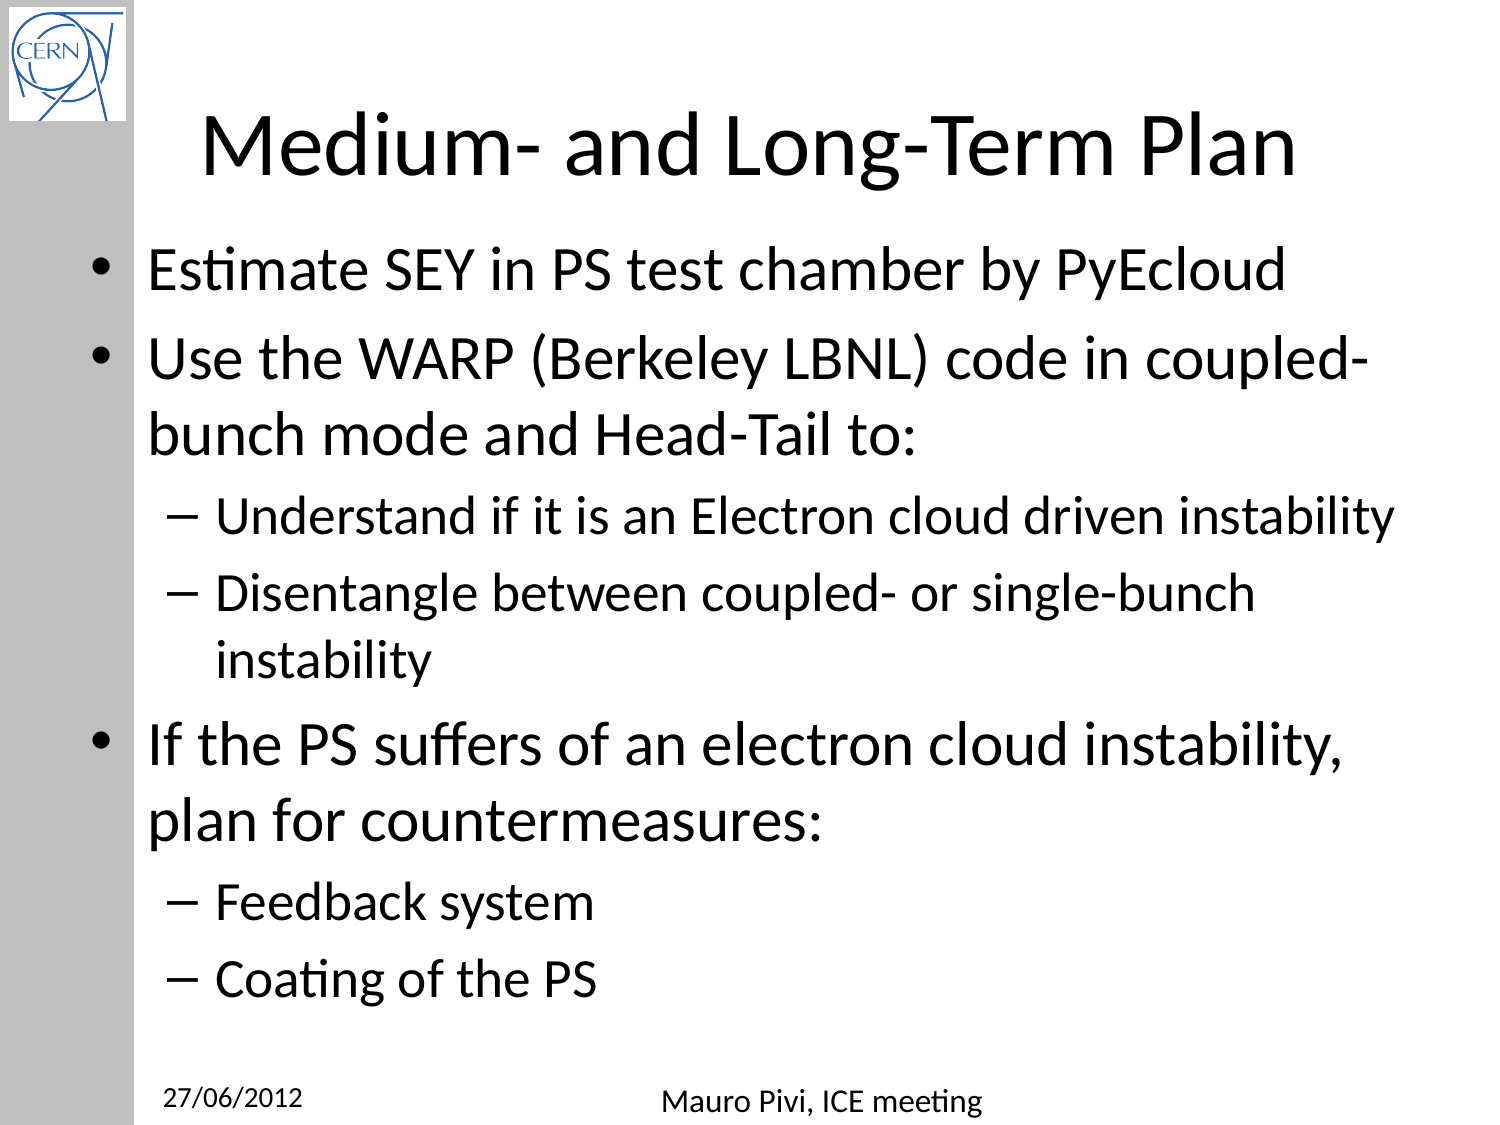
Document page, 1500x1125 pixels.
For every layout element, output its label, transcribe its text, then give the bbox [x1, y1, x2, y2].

footer Mauro Pivi, ICE meeting [584, 1069, 1060, 1125]
picture [8, 7, 126, 121]
title Medium- and Long-Term Plan [75, 45, 1425, 219]
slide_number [147, 1065, 498, 1125]
list Estimate SEY in PS test chamber by PyEcloud Use the WARP (Berkeley LBNL) code in coupled-bunch mode and Head-Tail to: Understand if it is an Electron cloud driven instability Disentangle between coupled- or single-bunch instability If the PS suffers of an electron cloud instability, plan for countermeasures: Feedback system Coating of the PS [75, 219, 1425, 1028]
